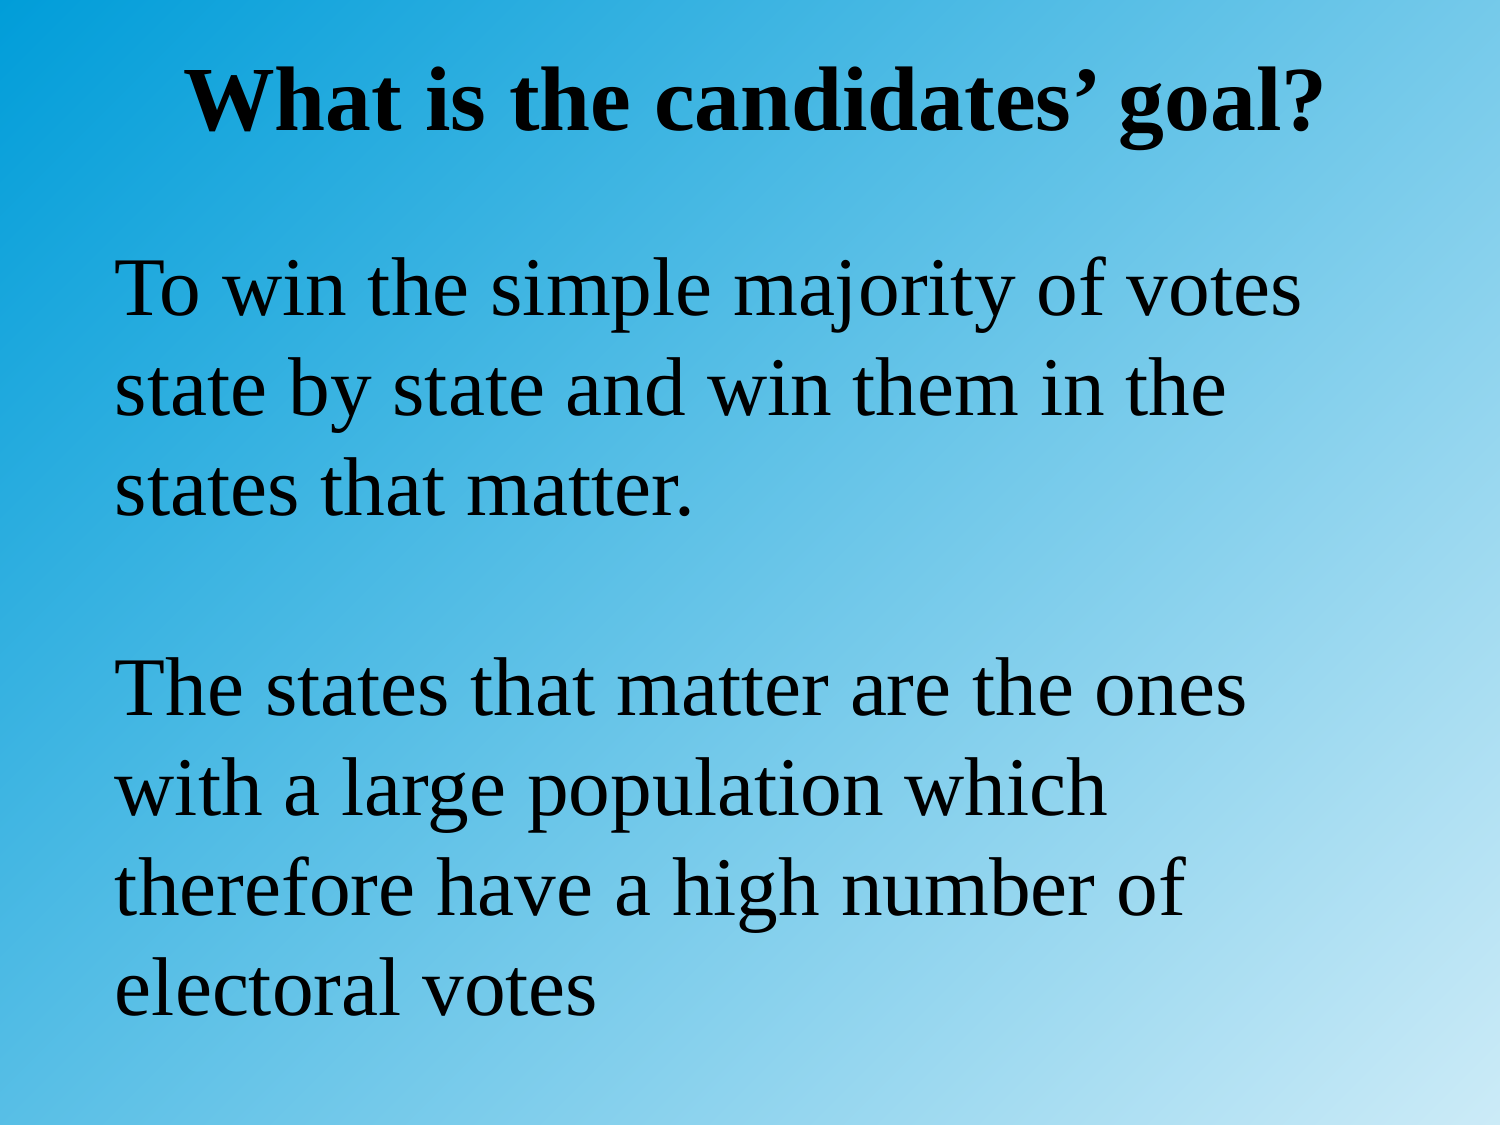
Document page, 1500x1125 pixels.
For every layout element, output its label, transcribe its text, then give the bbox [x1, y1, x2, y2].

title What is the candidates’ goal? [0, 0, 1500, 188]
text_box To win the simple majority of votes state by state and win them in the states that matter. The states that matter are the ones with a large population which therefore have a high number of electoral votes [99, 224, 1425, 725]
